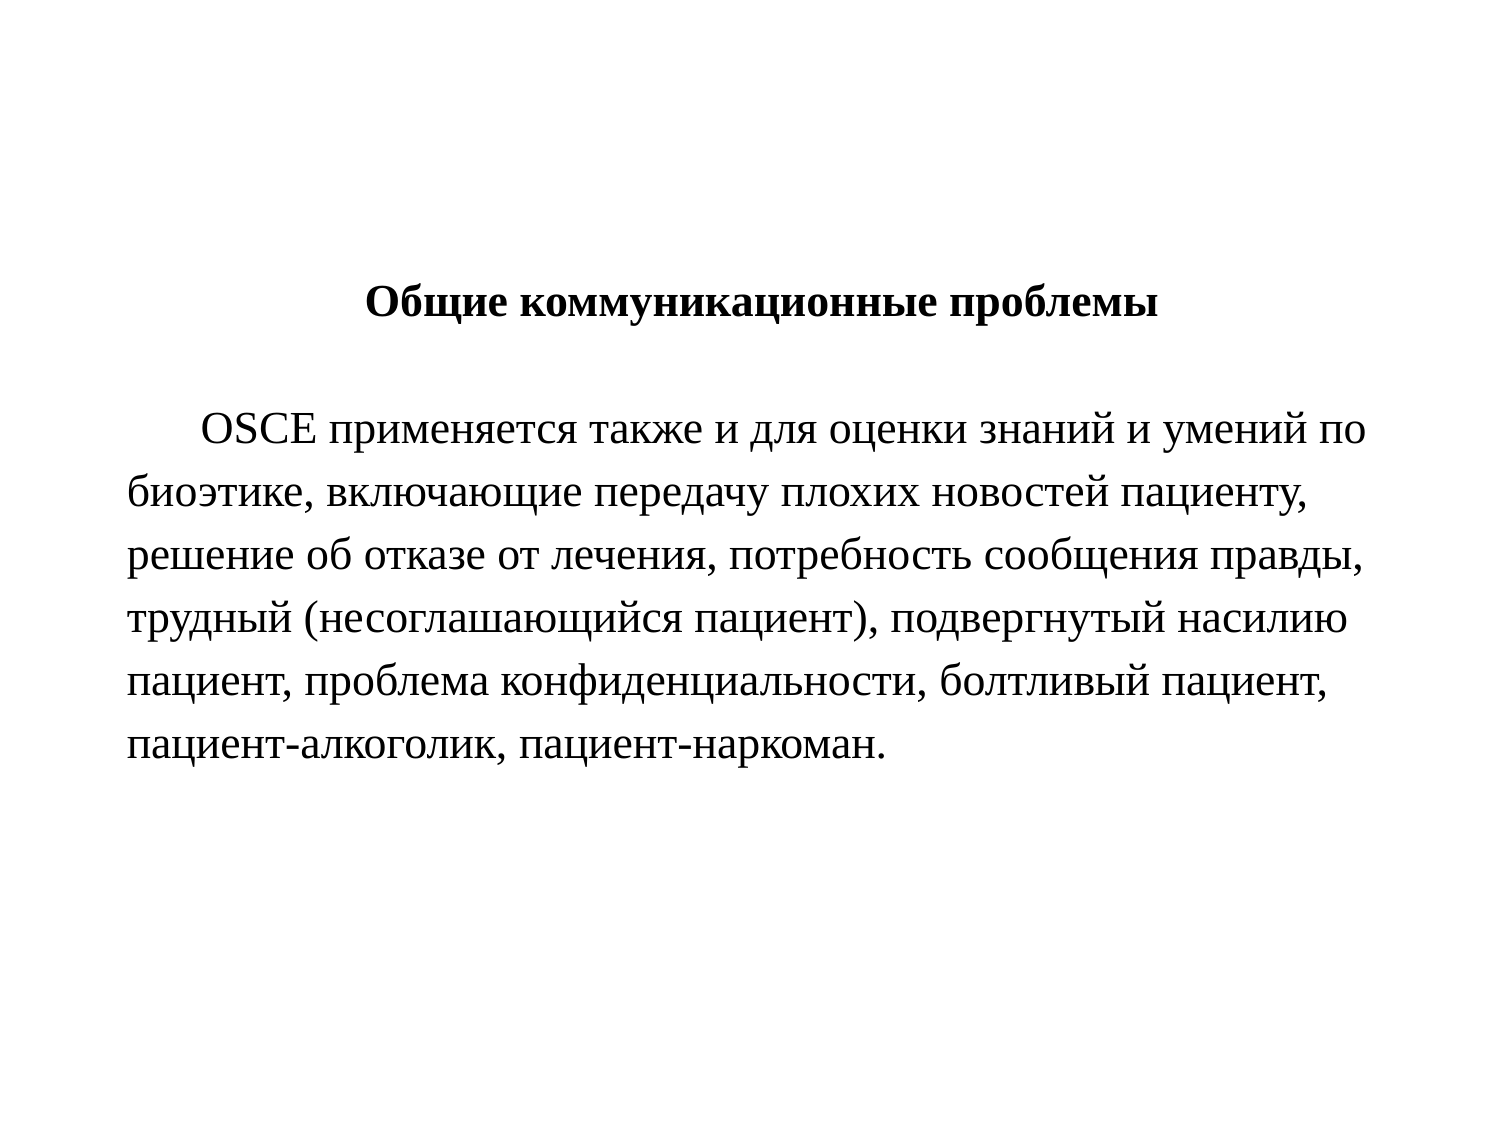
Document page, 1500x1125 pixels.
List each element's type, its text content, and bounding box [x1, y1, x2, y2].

text_box Общие коммуникационные проблемы OSCE применяется также и для оценки знаний и умений по биоэтике, включающие передачу плохих новостей пациенту, решение об отказе от лечения, потребность сообщения правды, трудный (несоглашающийся пациент), подвергнутый насилию пациент, проблема конфиденциальности, болтливый пациент, пациент-алкоголик, пациент-наркоман. [112, 255, 1412, 839]
